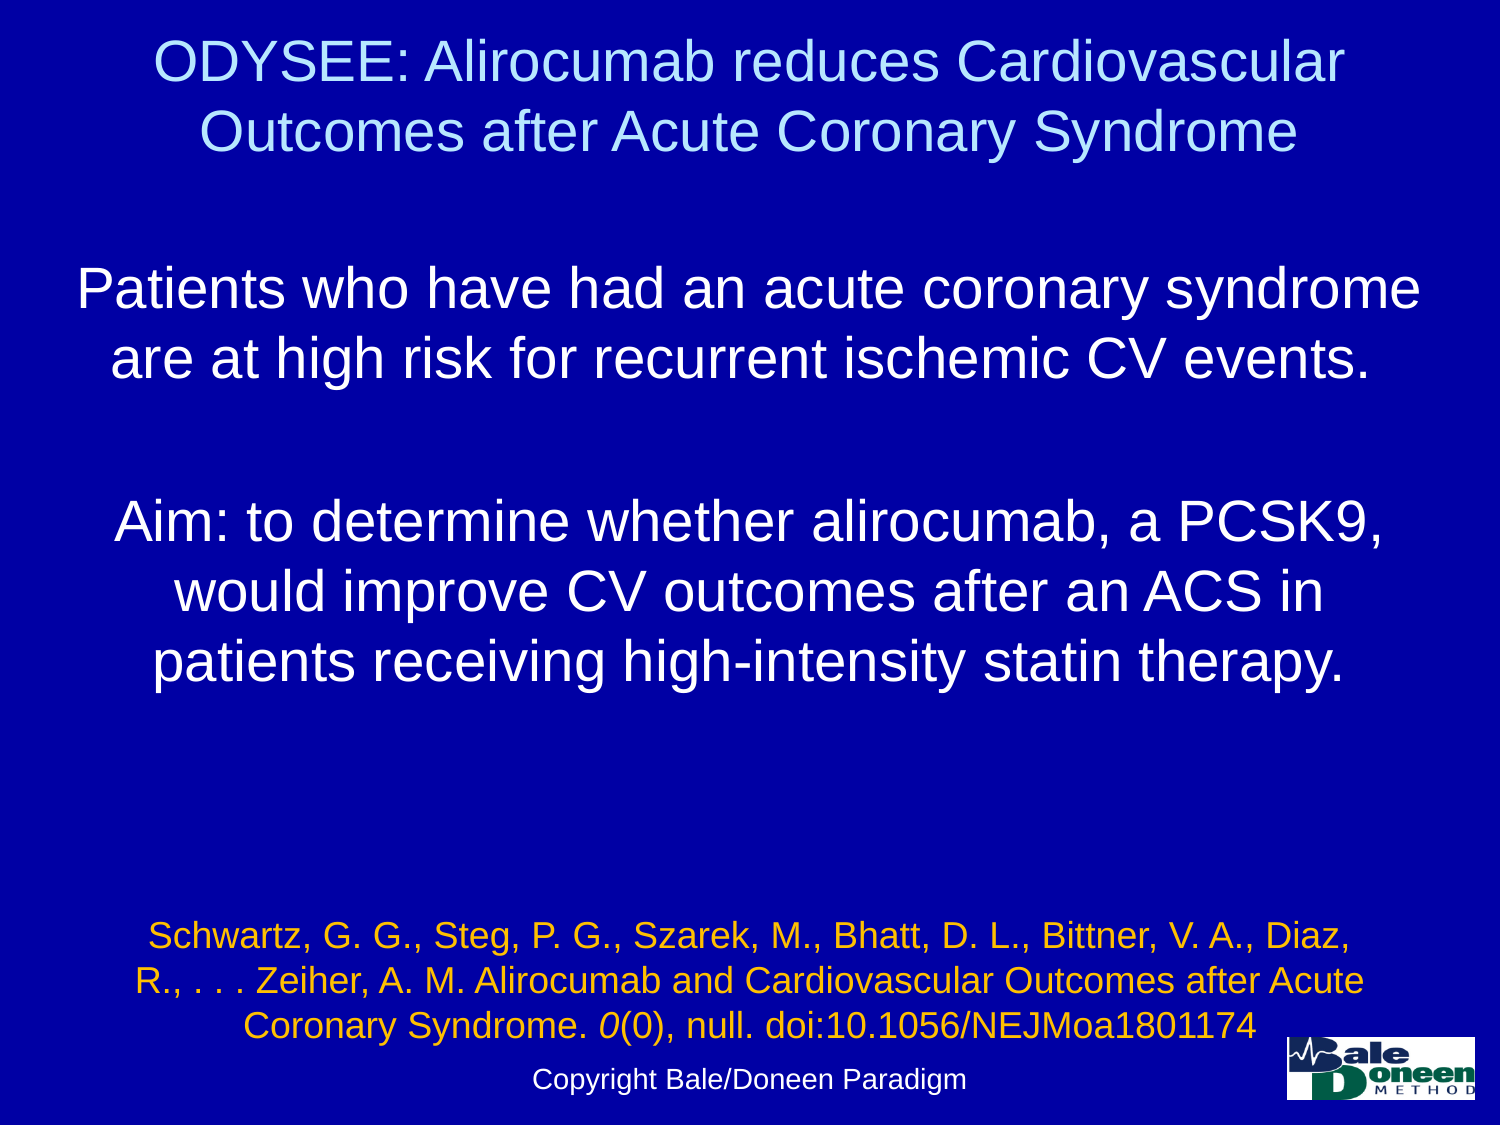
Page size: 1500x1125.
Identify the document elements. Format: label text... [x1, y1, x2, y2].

list Patients who have had an acute coronary syndrome are at high risk for recurrent ischemic CV events. Aim: to determine whether alirocumab, a PCSK9, would improve CV outcomes after an ACS in patients receiving high-intensity statin therapy. [49, 242, 1451, 843]
picture [1413, 1037, 1475, 1100]
title ODYSEE: Alirocumab reduces Cardiovascular Outcomes after Acute Coronary Syndrome [0, 24, 1500, 163]
text_box Schwartz, G. G., Steg, P. G., Szarek, M., Bhatt, D. L., Bittner, V. A., Diaz, R., . . . Zeiher, A. M. Alirocumab and Cardiovascular Outcomes after Acute Coronary Syndrome. 0(0), null. doi:10.1056/NEJMoa1801174 [87, 903, 1413, 1125]
